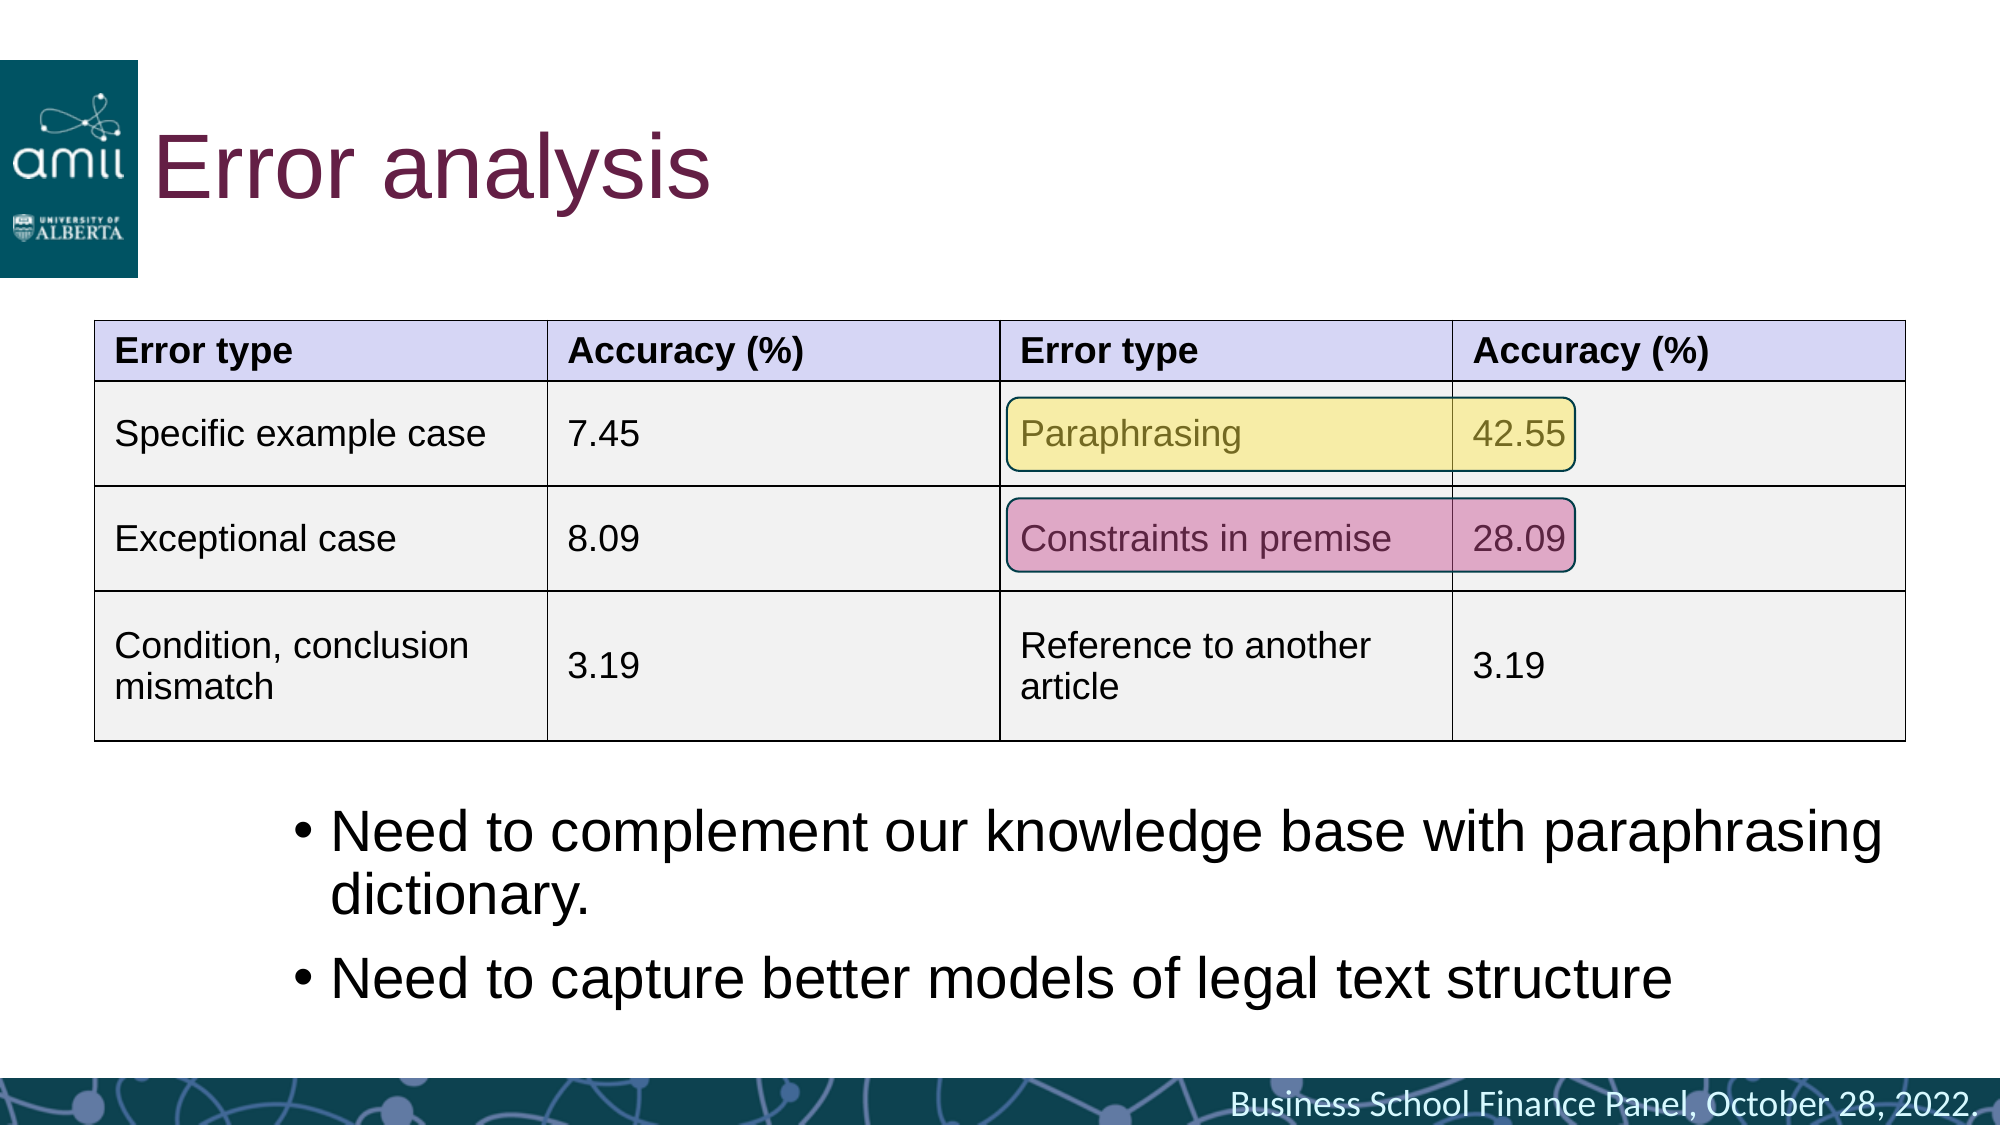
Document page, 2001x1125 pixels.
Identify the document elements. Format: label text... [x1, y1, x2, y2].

table_cell 42.55 [1453, 382, 1905, 485]
table_cell 7.45 [548, 382, 999, 485]
list Need to complement our knowledge base with paraphrasing dictionary. Need to capture better models of legal text structure [278, 793, 1945, 1048]
picture [13, 214, 124, 242]
table_cell Exceptional case [95, 487, 547, 590]
table_header Accuracy (%) [1453, 321, 1905, 380]
table_cell 3.19 [1453, 592, 1905, 740]
table_header Error type [95, 321, 547, 380]
table_header Accuracy (%) [548, 321, 999, 380]
table_cell Paraphrasing [1001, 382, 1452, 485]
table_cell Reference to another article [1001, 592, 1452, 740]
text_box [1005, 497, 1577, 573]
table_cell Specific example case [95, 382, 547, 485]
table_cell 8.09 [548, 487, 999, 590]
table_cell Condition, conclusion mismatch [95, 592, 547, 740]
table_header Error type [1001, 321, 1452, 380]
table_cell 28.09 [1453, 487, 1905, 590]
table_cell 3.19 [548, 592, 999, 740]
table_cell Constraints in premise [1001, 487, 1452, 590]
text_box [1005, 396, 1577, 472]
title Error analysis [137, 59, 1863, 278]
picture [13, 93, 124, 179]
picture [0, 1078, 2000, 1125]
